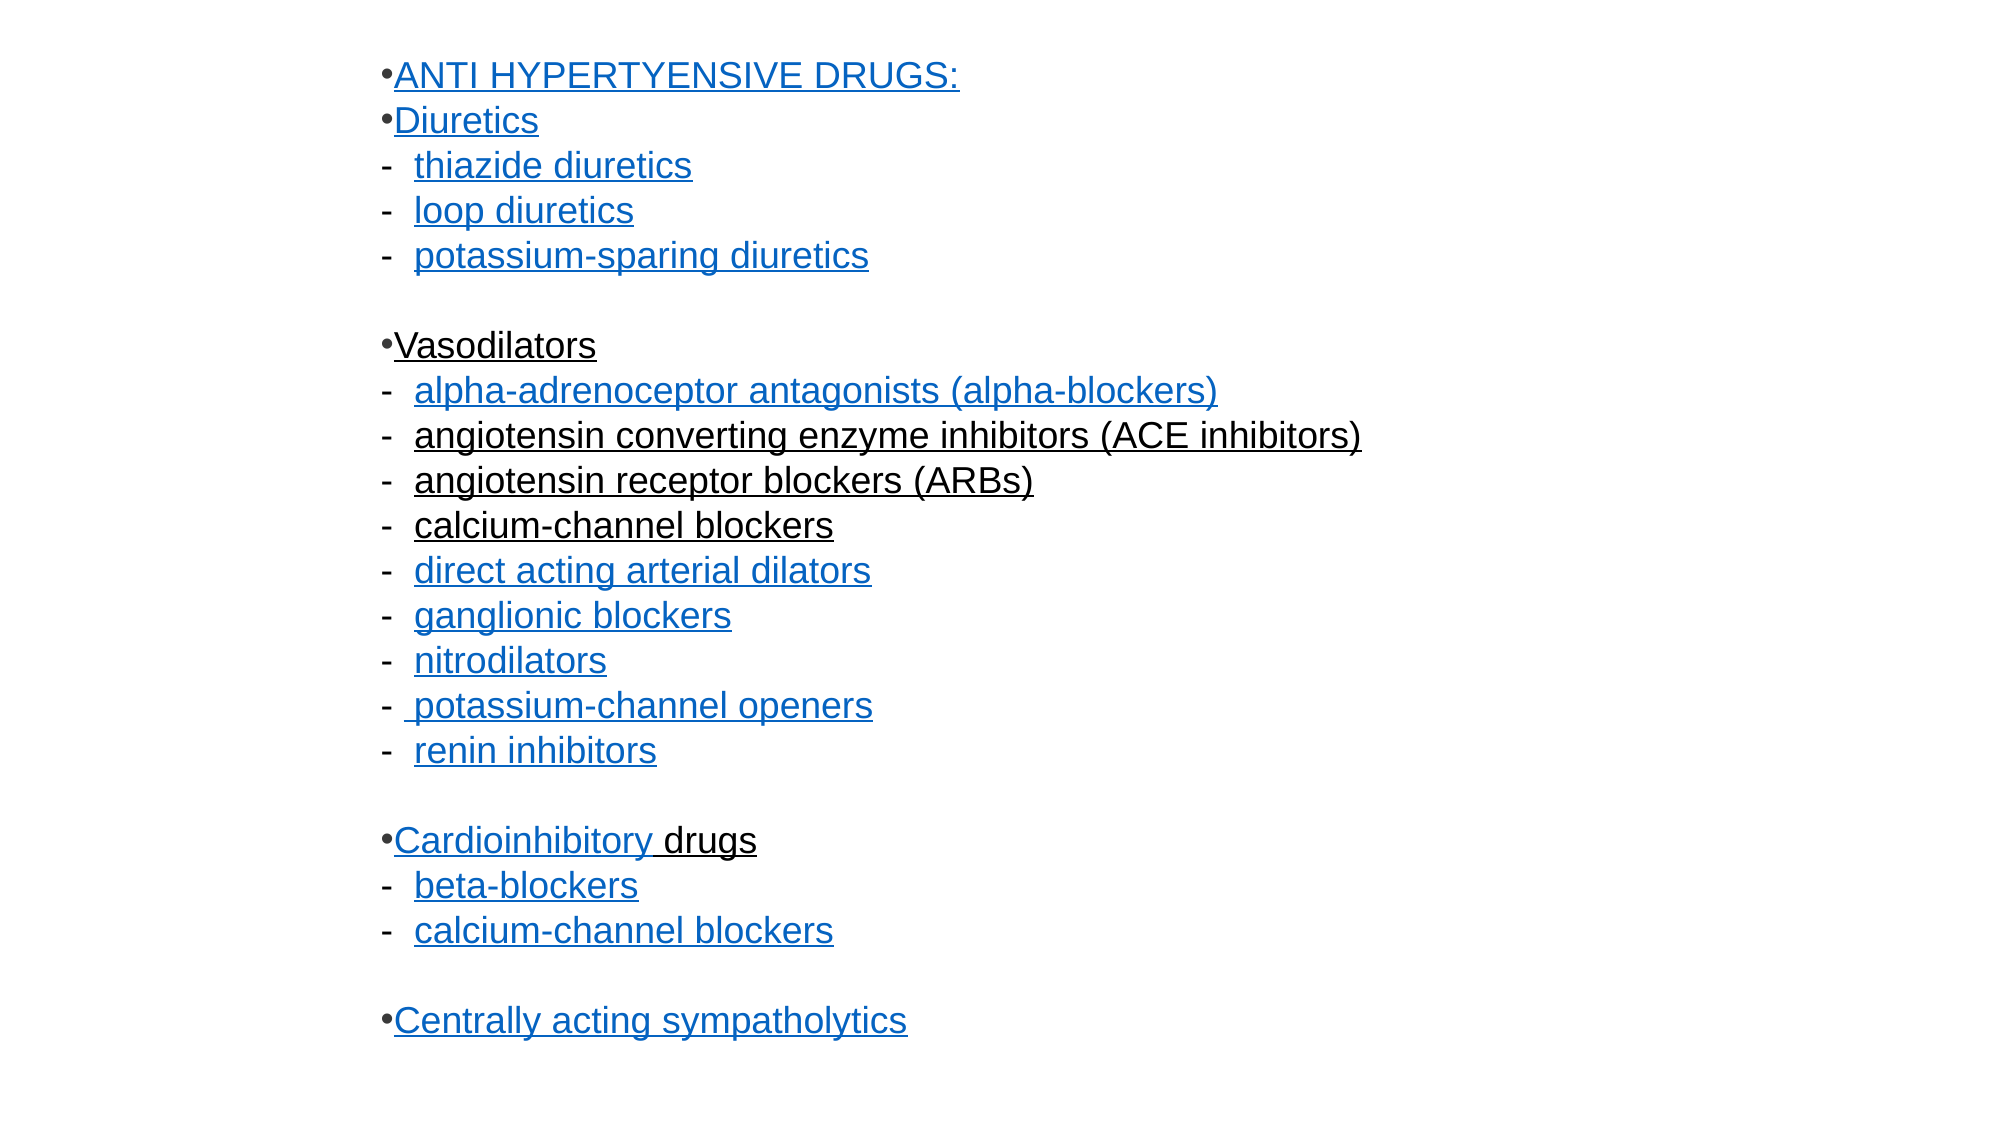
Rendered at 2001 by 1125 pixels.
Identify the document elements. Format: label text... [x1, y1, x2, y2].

text_box ANTI HYPERTYENSIVE DRUGS: Diuretics - thiazide diuretics - loop diuretics - potassium-sparing diuretics Vasodilators - alpha-adrenoceptor antagonists (alpha-blockers) - angiotensin converting enzyme inhibitors (ACE inhibitors) - angiotensin receptor blockers (ARBs) - calcium-channel blockers - direct acting arterial dilators - ganglionic blockers - nitrodilators - potassium-channel openers - renin inhibitors Cardioinhibitory drugs - beta-blockers - calcium-channel blockers Centrally acting sympatholytics [365, 43, 1823, 1049]
